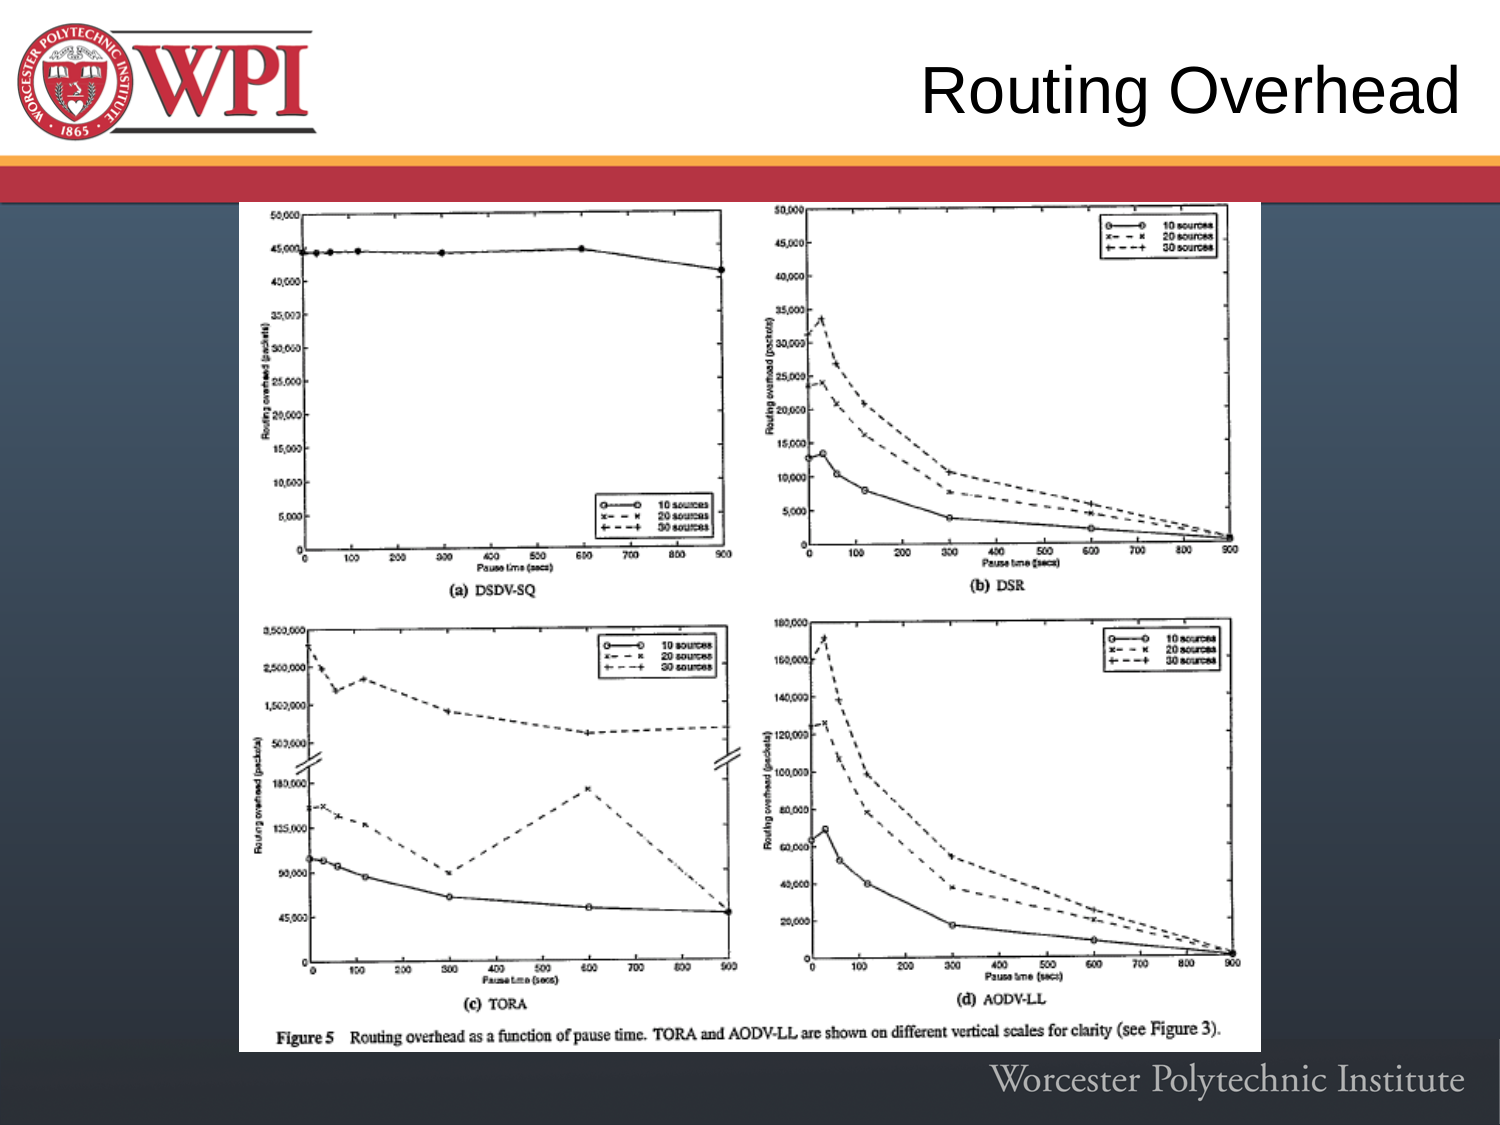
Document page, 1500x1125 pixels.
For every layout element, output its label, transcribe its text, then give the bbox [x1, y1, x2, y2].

title Routing Overhead [297, 25, 1477, 149]
picture [0, 0, 1500, 1125]
